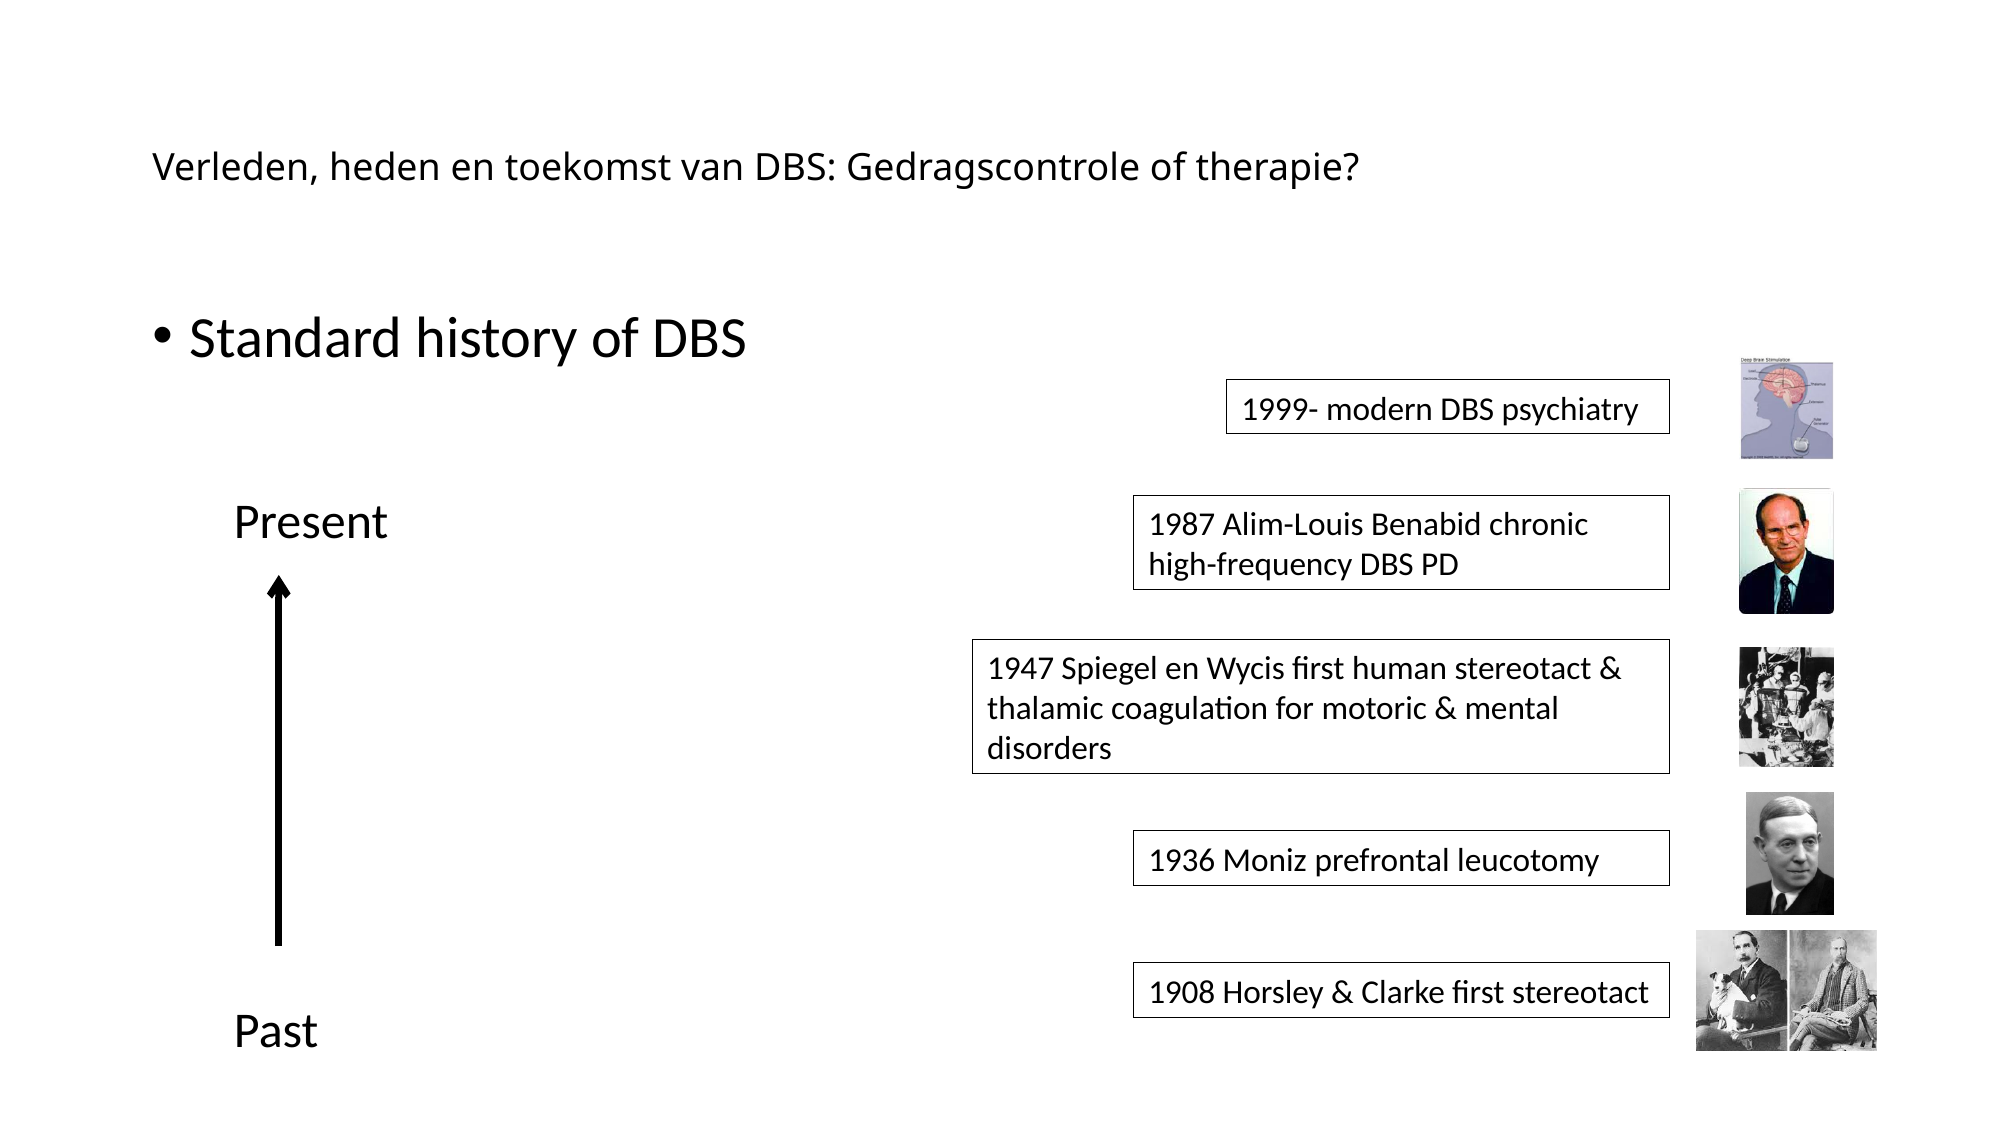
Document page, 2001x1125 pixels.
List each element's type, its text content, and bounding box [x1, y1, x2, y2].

text_box Past [219, 990, 522, 1066]
picture [1739, 488, 1834, 614]
text_box 1936 Moniz prefrontal leucotomy [1133, 830, 1670, 886]
text_box 1999- modern DBS psychiatry [1226, 379, 1670, 434]
picture [1739, 354, 1834, 460]
text_box 1908 Horsley & Clarke first stereotact [1133, 962, 1670, 1018]
text_box Present [219, 480, 462, 556]
picture [1746, 792, 1834, 915]
list Standard history of DBS [137, 299, 1863, 1014]
picture [1739, 647, 1834, 767]
title Verleden, heden en toekomst van DBS: Gedragscontrole of therapie? [137, 59, 1863, 278]
text_box 1947 Spiegel en Wycis first human stereotact & thalamic coagulation for motoric & mental disorders [972, 639, 1670, 774]
text_box 1987 Alim-Louis Benabid chronic high-frequency DBS PD [1133, 495, 1670, 590]
picture [1696, 930, 1877, 1051]
